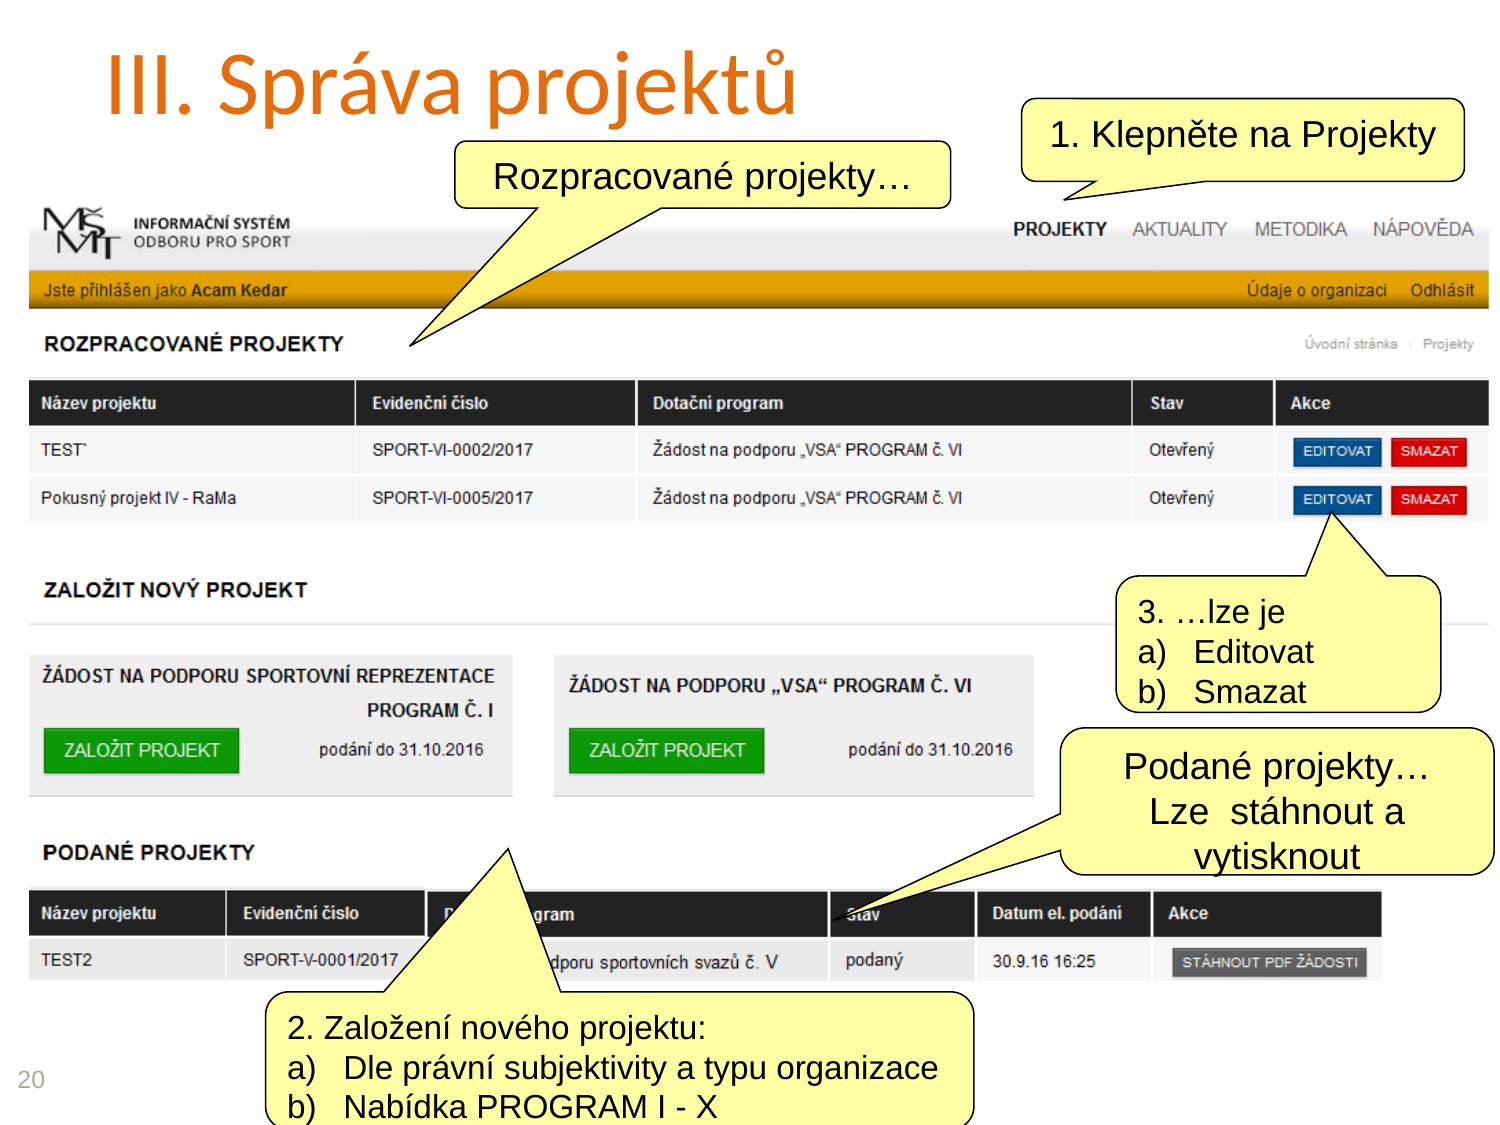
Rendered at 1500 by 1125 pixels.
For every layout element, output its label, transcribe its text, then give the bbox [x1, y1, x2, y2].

text_box 1. Klepněte na Projekty [1021, 98, 1465, 190]
slide_number 20 [0, 1039, 69, 1118]
picture [29, 191, 1500, 999]
title III. Správa projektů [89, 19, 1105, 137]
text_box 2. Založení nového projektu: Dle právní subjektivity a typu organizace Nabídka PROGRAM I - X [265, 1007, 974, 1125]
text_box Rozpracované projekty… [454, 141, 951, 190]
